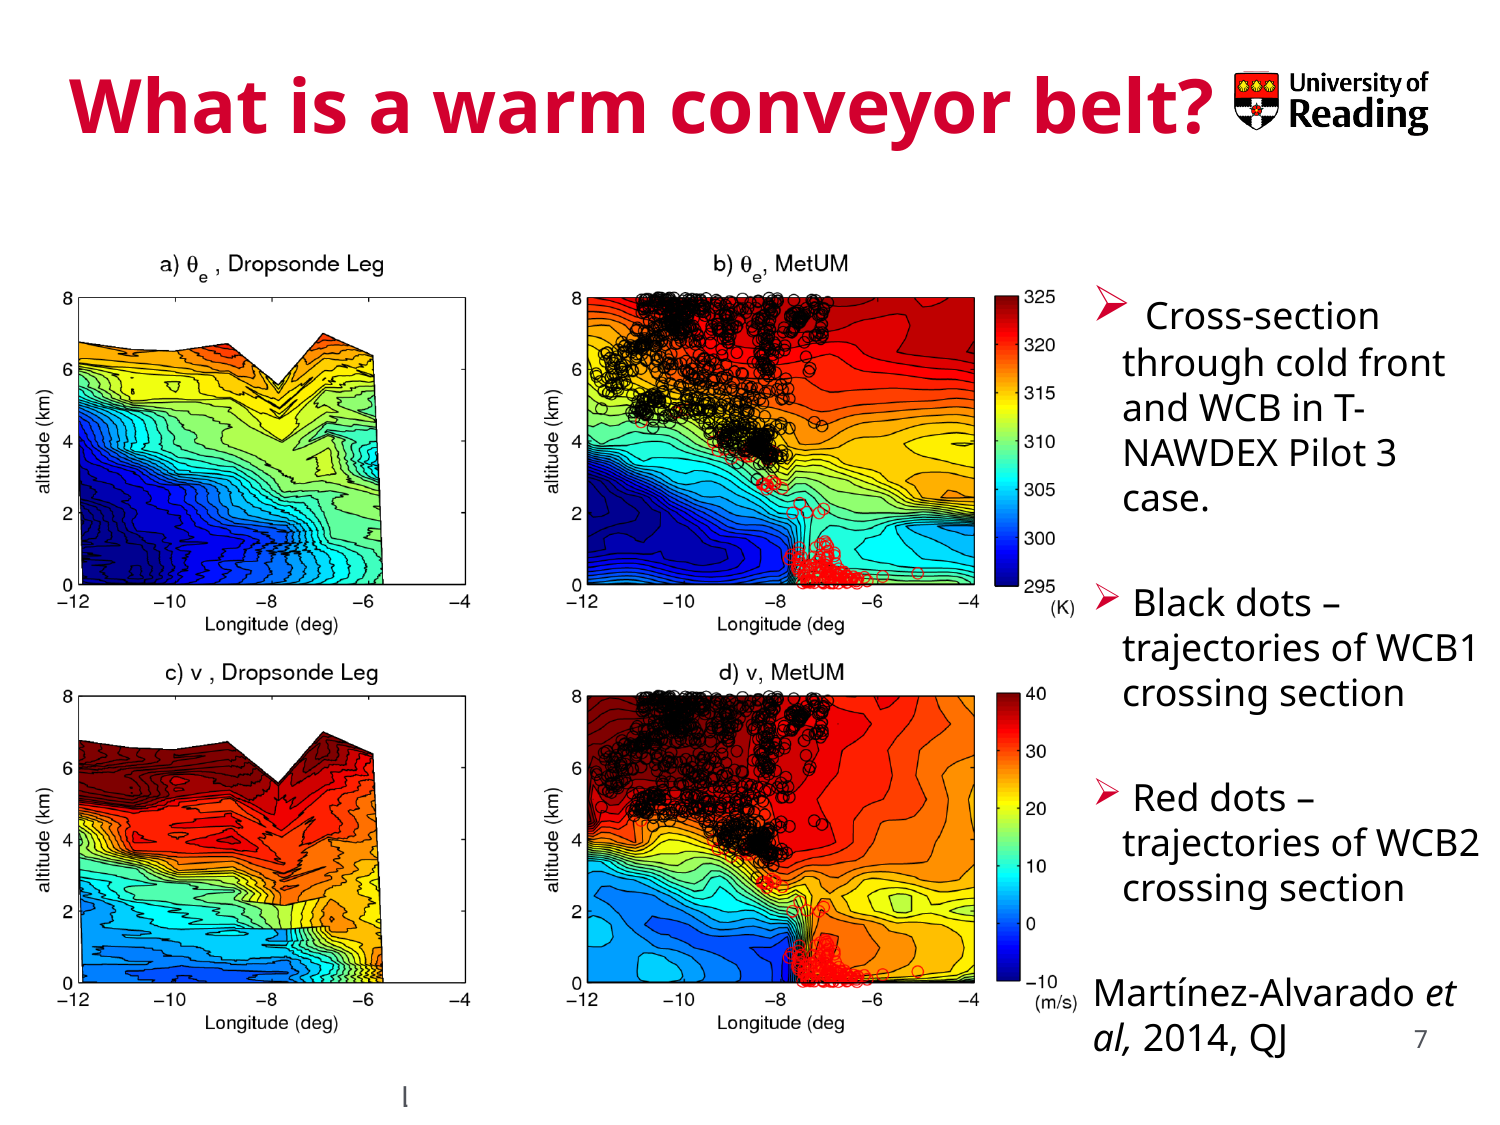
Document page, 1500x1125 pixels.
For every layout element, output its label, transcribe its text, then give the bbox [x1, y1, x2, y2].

picture [0, 231, 1093, 1052]
slide_number 7 [1316, 1023, 1428, 1065]
title What is a warm conveyor belt? [69, 13, 1424, 149]
picture [1424, 71, 1429, 136]
list Cross-section through cold front and WCB in T-NAWDEX Pilot 3 case. Black dots – trajectories of WCB1 crossing section Red dots – trajectories of WCB2 crossing section Martínez-Alvarado et al, 2014, QJ [1097, 279, 1483, 929]
